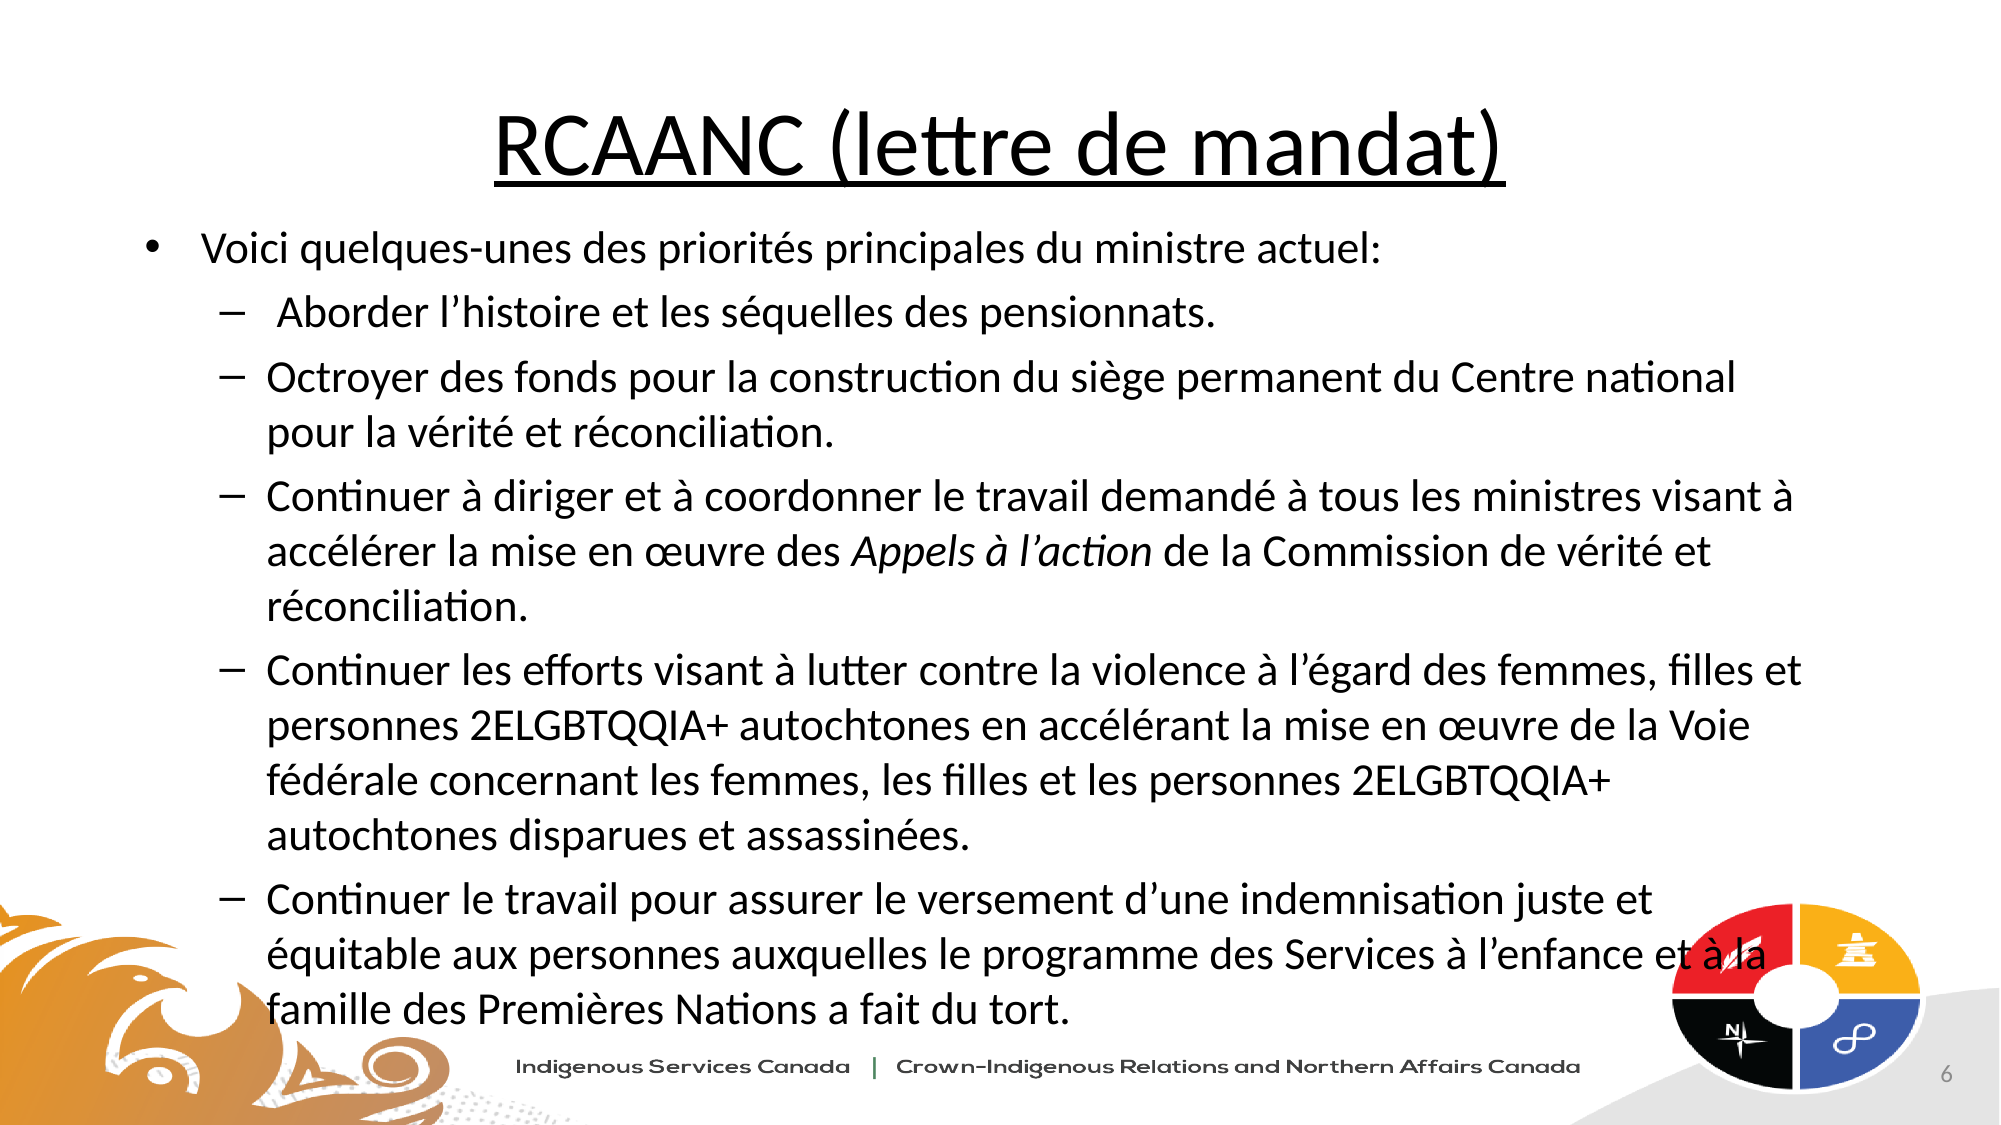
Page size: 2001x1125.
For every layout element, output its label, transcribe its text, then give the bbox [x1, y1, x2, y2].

title RCAANC (lettre de mandat) [99, 45, 1900, 233]
list Voici quelques-unes des priorités principales du ministre actuel: Aborder l’histoire et les séquelles des pensionnats. Octroyer des fonds pour la construction du siège permanent du Centre national pour la vérité et réconciliation. Continuer à diriger et à coordonner le travail demandé à tous les ministres visant à accélérer la mise en œuvre des Appels à l’action de la Commission de vérité et réconciliation. Continuer les efforts visant à lutter contre la violence à l’égard des femmes, filles et personnes 2ELGBTQQIA+ autochtones en accélérant la mise en œuvre de la Voie fédérale concernant les femmes, les filles et les personnes 2ELGBTQQIA+ autochtones disparues et assassinées. Continuer le travail pour assurer le versement d’une indemnisation juste et équitable aux personnes auxquelles le programme des Services à l’enfance et à la famille des Premières Nations a fait du tort. [129, 210, 1835, 1103]
picture [0, 1, 2000, 1125]
slide_number 6 [1501, 1042, 1969, 1103]
